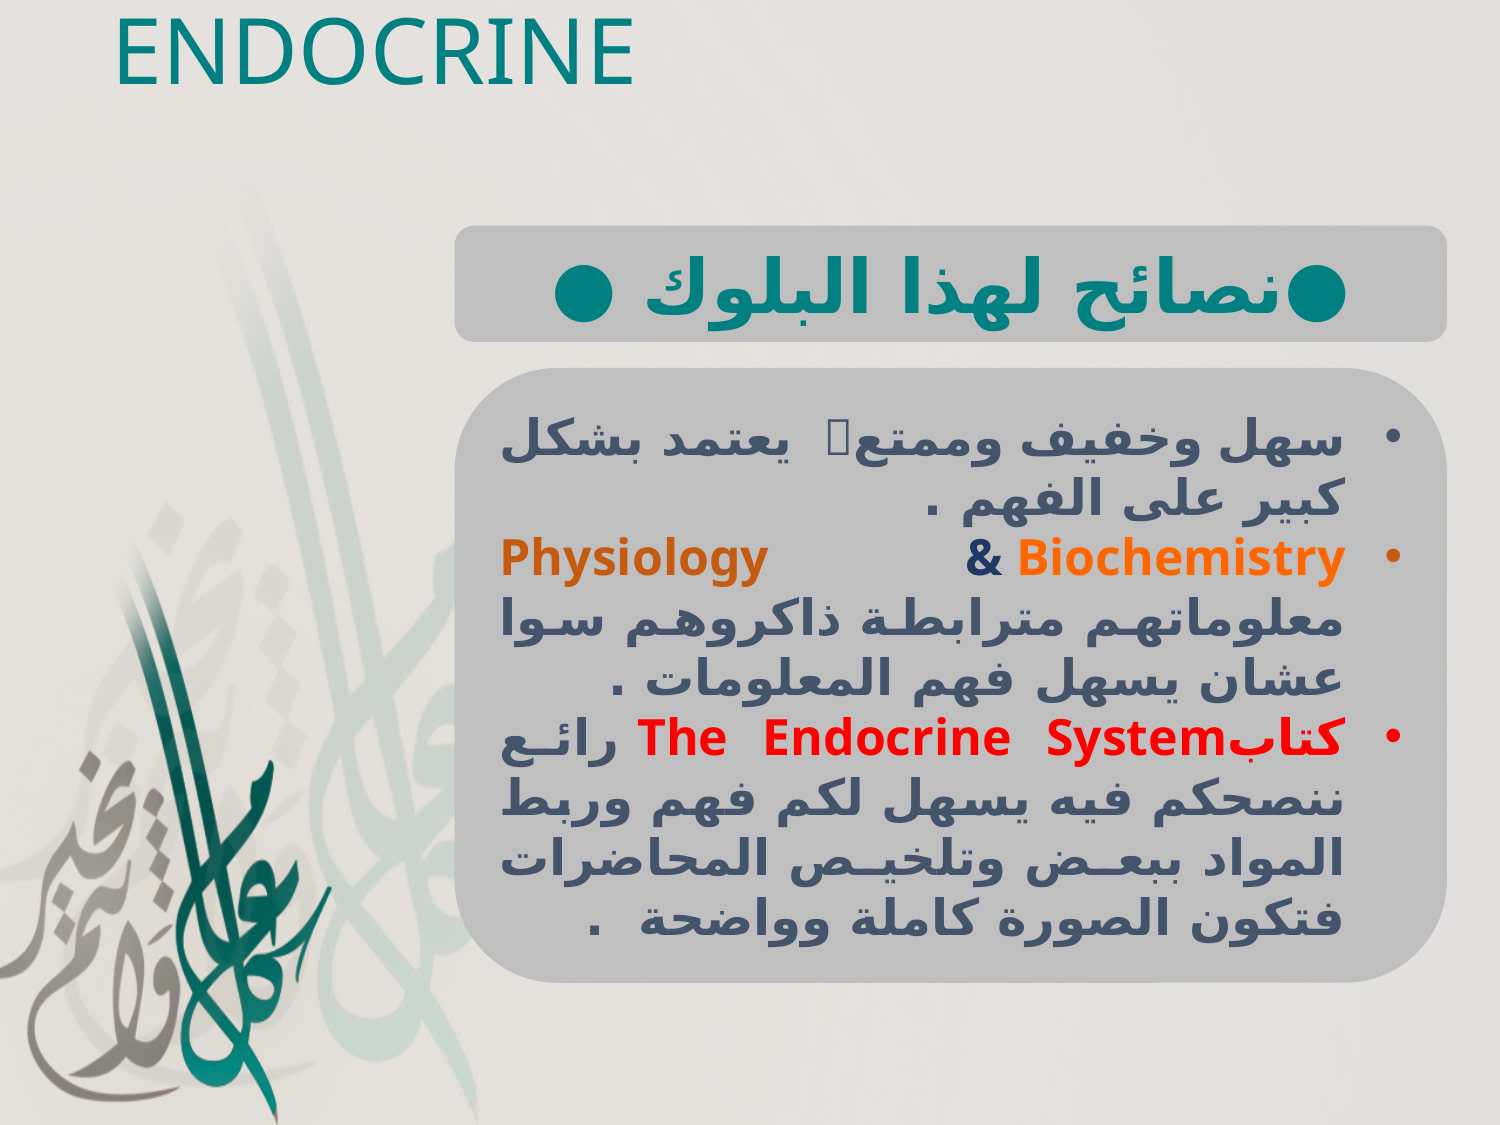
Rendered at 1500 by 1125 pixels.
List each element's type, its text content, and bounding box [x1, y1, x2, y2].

title ENDOCRINE [96, 0, 715, 149]
text_box سهل وخفيف وممتع يعتمد بشكل كبير على الفهم . Physiology & Biochemistry معلوماتهم مترابطة ذاكروهم سوا عشان يسهل فهم المعلومات . كتابThe Endocrine System رائع ننصحكم فيه يسهل لكم فهم وربط المواد ببعض وتلخيص المحاضرات فتكون الصورة كاملة وواضحة . [454, 367, 1447, 983]
picture [0, 0, 1500, 1125]
text_box ● نصائح لهذا البلوك● [454, 225, 1447, 342]
